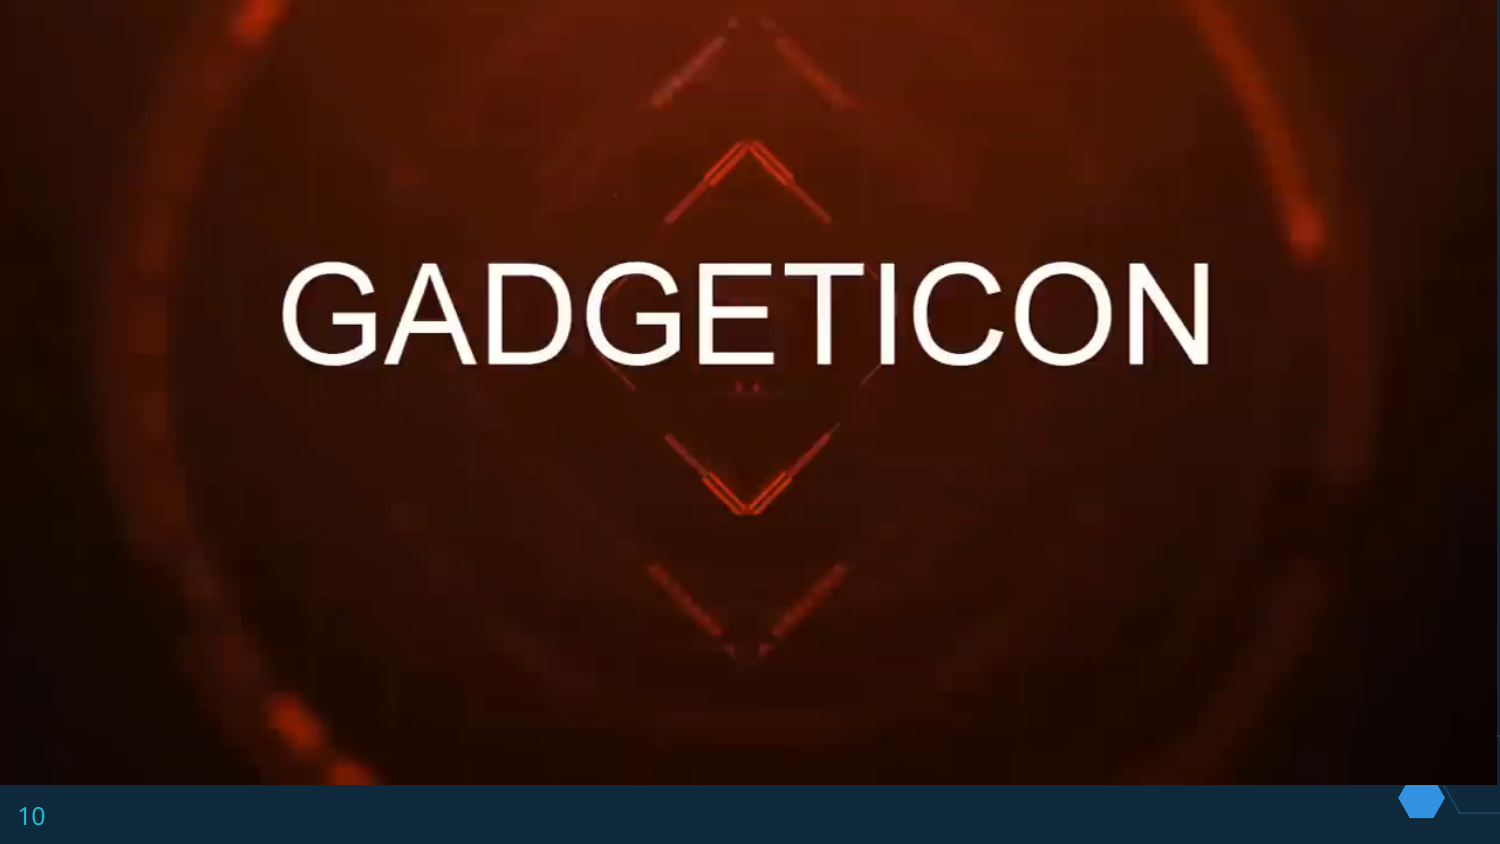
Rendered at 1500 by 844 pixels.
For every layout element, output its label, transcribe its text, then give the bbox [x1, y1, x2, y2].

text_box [0, 0, 1498, 786]
slide_number 10 [2, 795, 93, 844]
